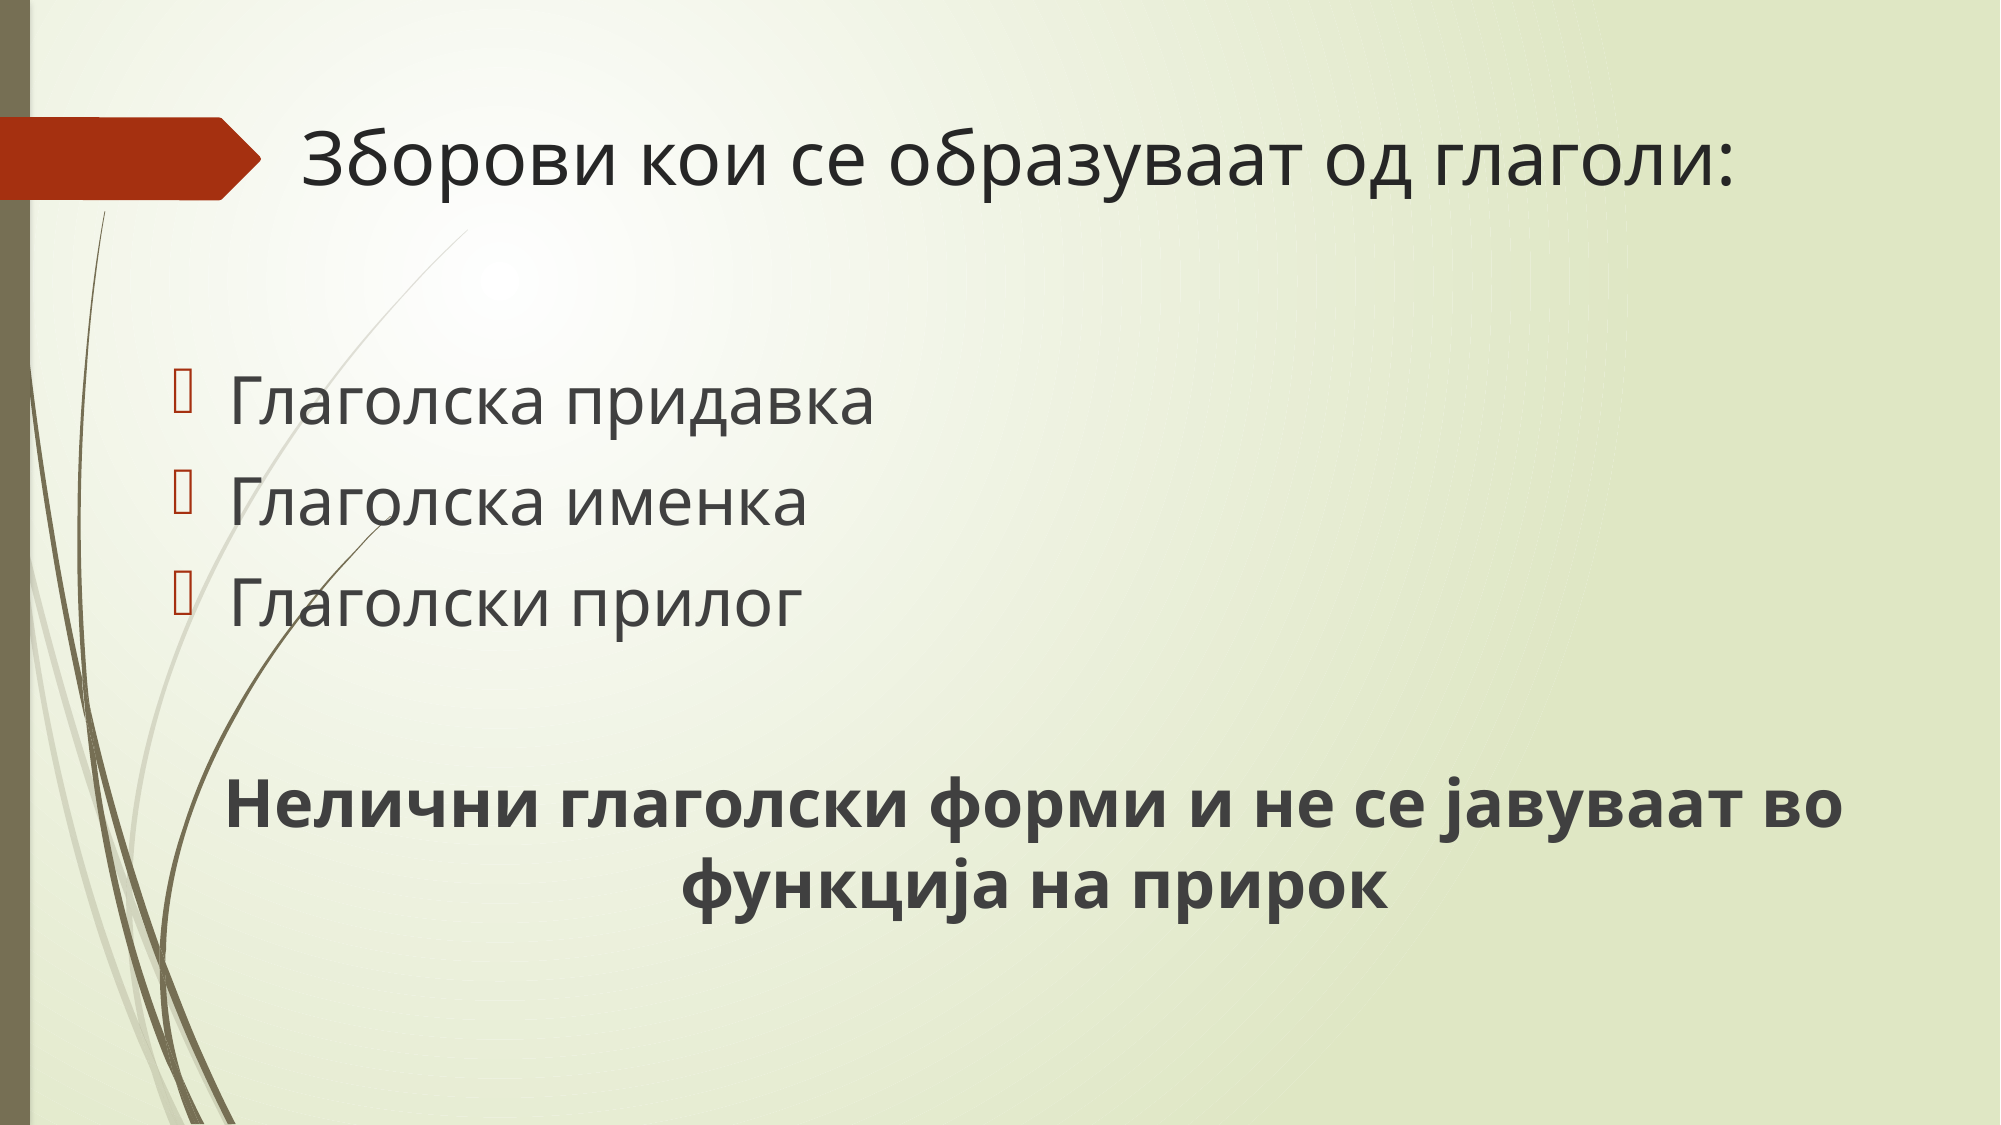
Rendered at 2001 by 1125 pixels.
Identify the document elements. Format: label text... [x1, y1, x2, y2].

title Зборови кои се образуваат од глаголи: [286, 102, 1888, 313]
list Глаголска придавка Глаголска именка Глаголски прилог Нелични глаголски форми и не се јавуваат во функција на прирок [156, 350, 1913, 970]
